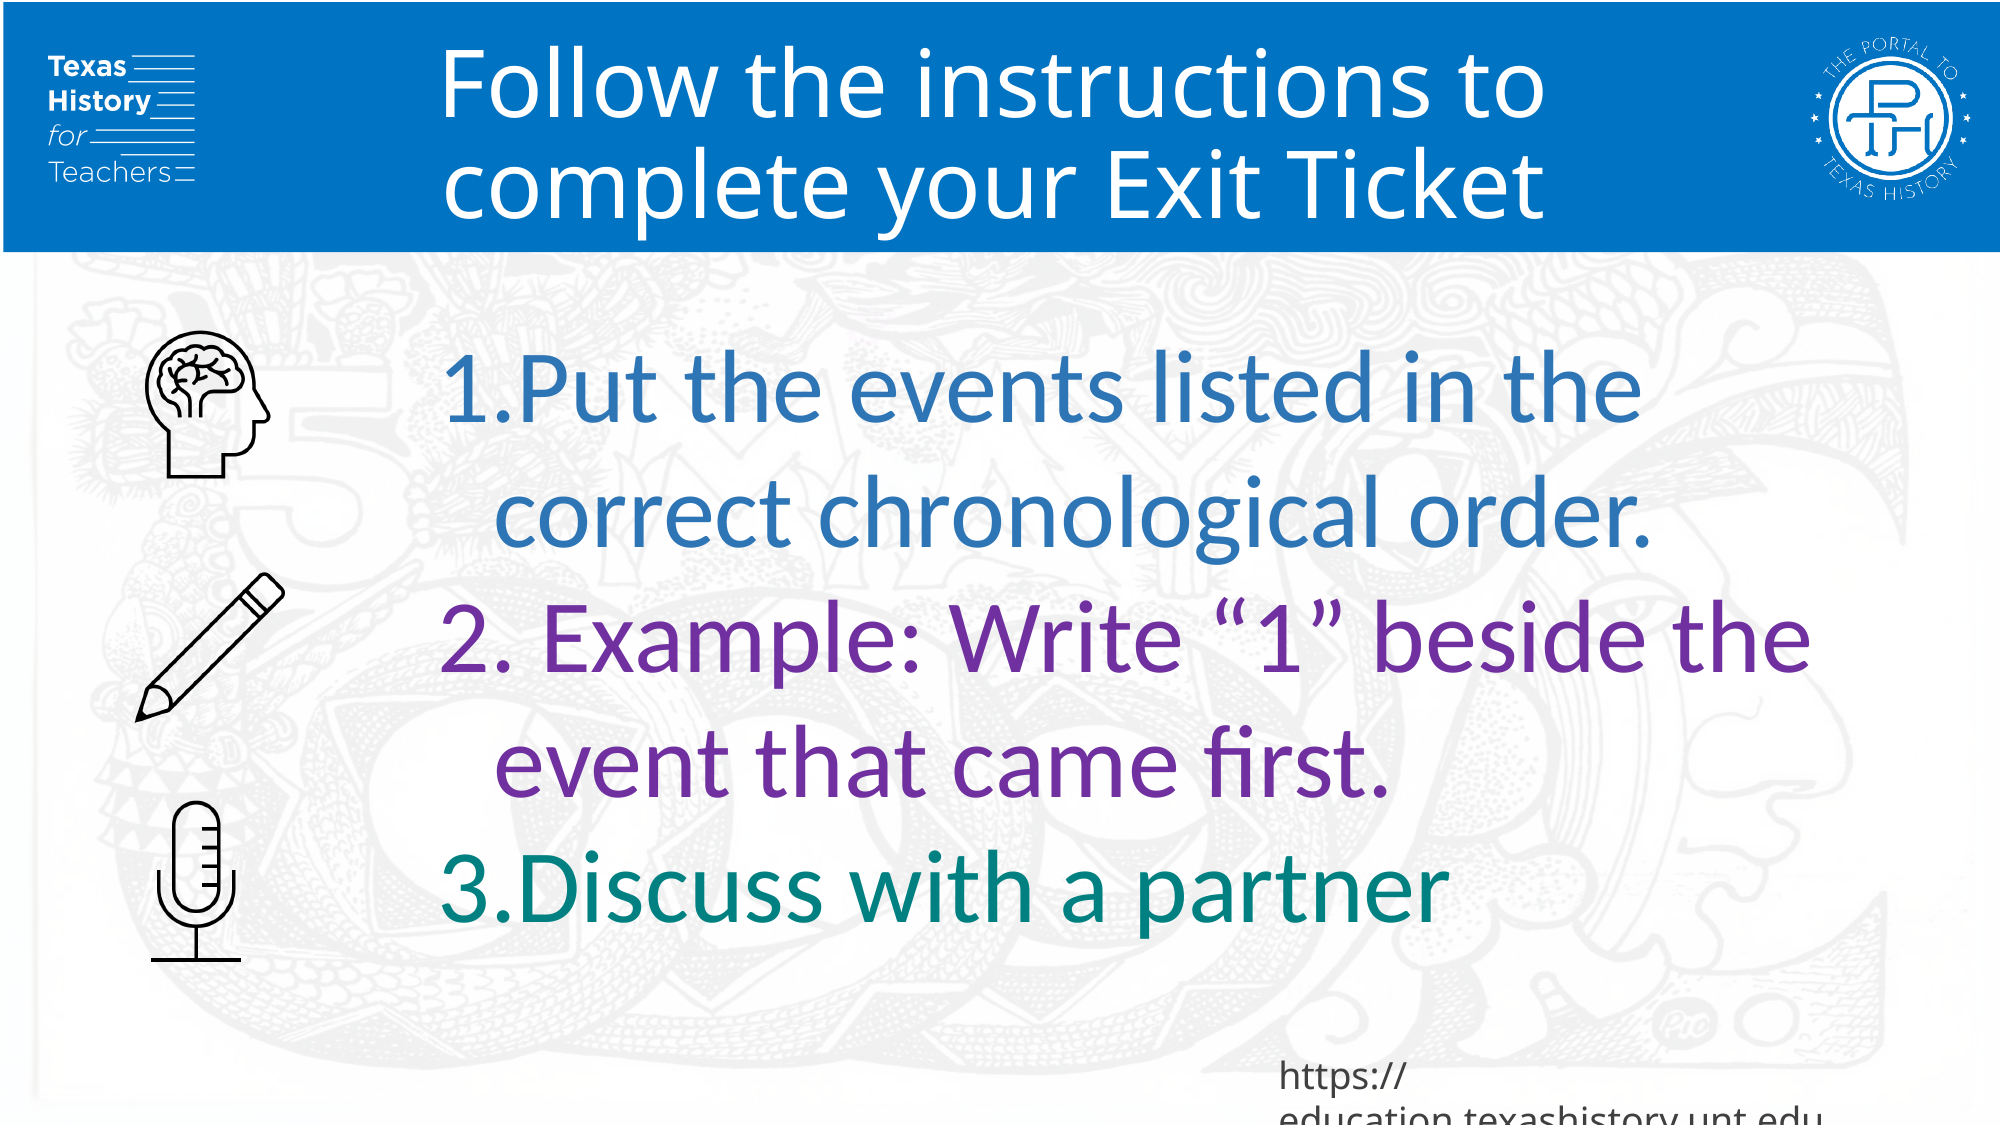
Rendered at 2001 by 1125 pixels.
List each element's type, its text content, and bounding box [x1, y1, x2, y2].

text_box https://education.texashistory.unt.edu [1263, 1044, 1935, 1125]
picture [119, 317, 296, 493]
picture [1810, 36, 1971, 200]
picture [3, 0, 250, 247]
picture [106, 793, 286, 974]
title Follow the instructions to complete your Exit Ticket [317, 2, 1670, 247]
picture [119, 557, 300, 738]
text_box [2, 1, 2000, 253]
text_box Put the events listed in the correct chronological order. Example: Write “1” beside the event that came first. Discuss with a partner [422, 310, 1881, 951]
